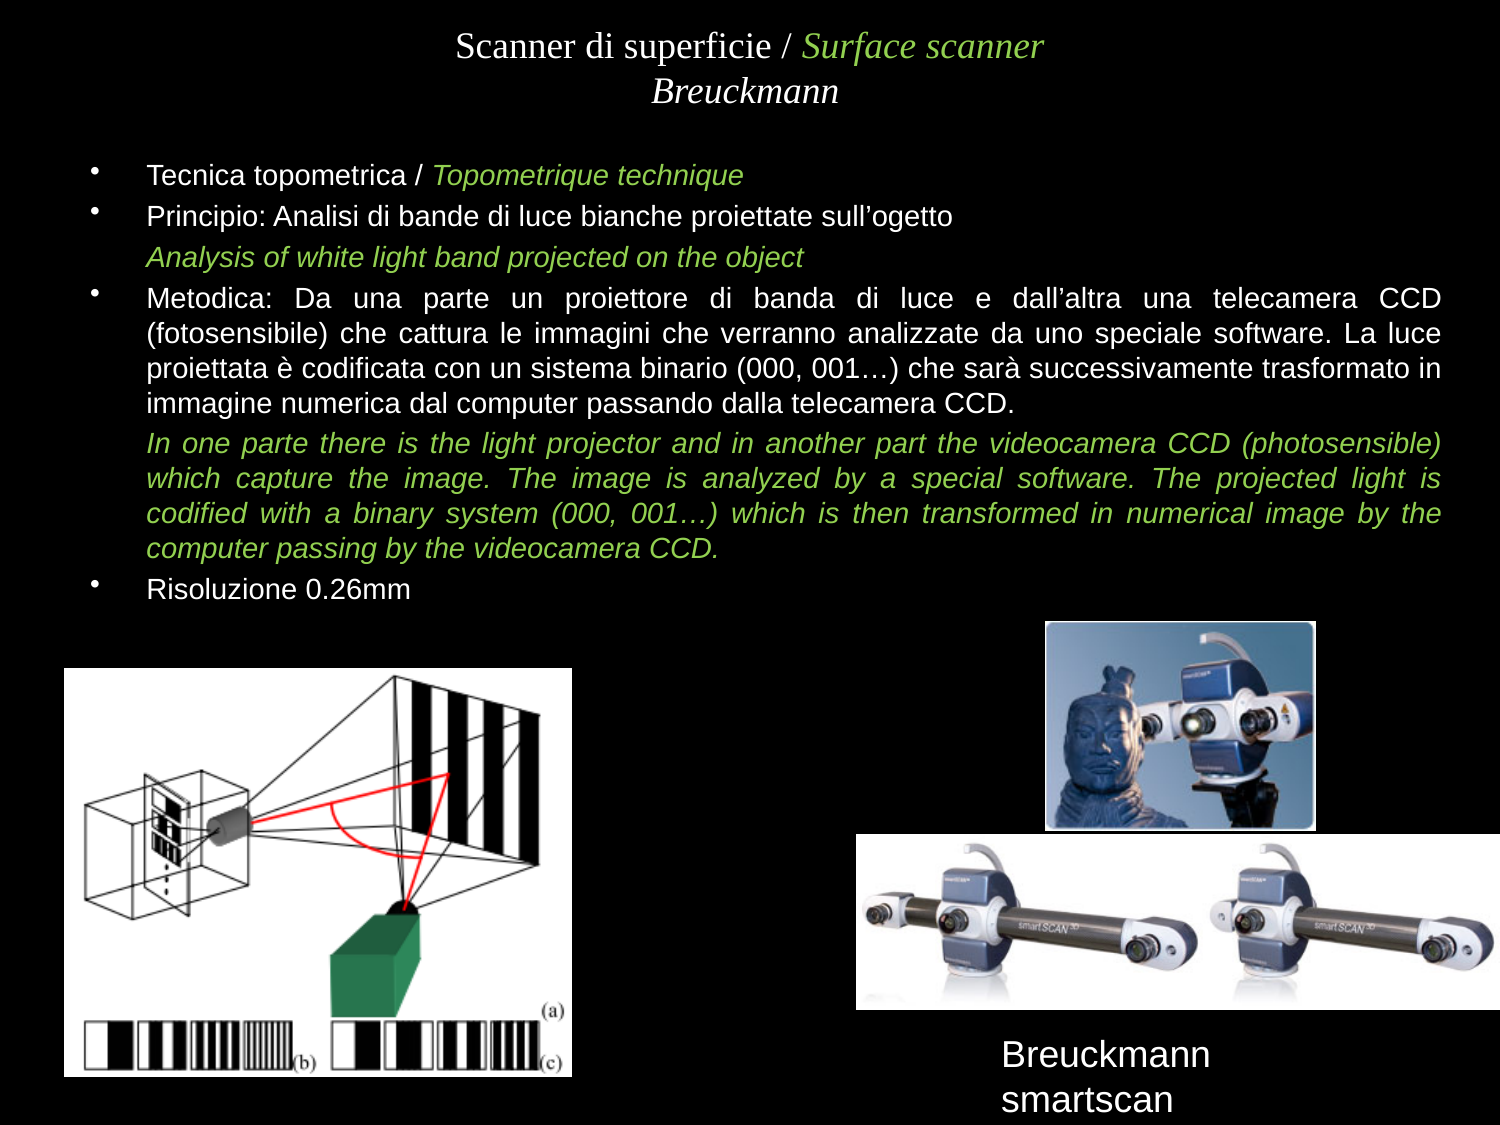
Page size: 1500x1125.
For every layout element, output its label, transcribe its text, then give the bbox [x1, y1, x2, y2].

picture [855, 833, 1500, 1011]
list Tecnica topometrica / Topometrique technique Principio: Analisi di bande di luce bianche proiettate sull’ogetto Analysis of white light band projected on the object Metodica: Da una parte un proiettore di banda di luce e dall’altra una telecamera CCD (fotosensibile) che cattura le immagini che verranno analizzate da uno speciale software. La luce proiettata è codificata con un sistema binario (000, 001…) che sarà successivamente trasformato in immagine numerica dal computer passando dalla telecamera CCD. In one parte there is the light projector and in another part the videocamera CCD (photosensible) which capture the image. The image is analyzed by a special software. The projected light is codified with a binary system (000, 001…) which is then transformed in numerical image by the computer passing by the videocamera CCD. Risoluzione 0.26mm [74, 148, 1459, 622]
text_box Breuckmann smartscan [986, 1023, 1388, 1125]
picture [1045, 621, 1316, 832]
title Scanner di superficie / Surface scanner Breuckmann [0, 0, 1500, 138]
picture [64, 668, 572, 1077]
